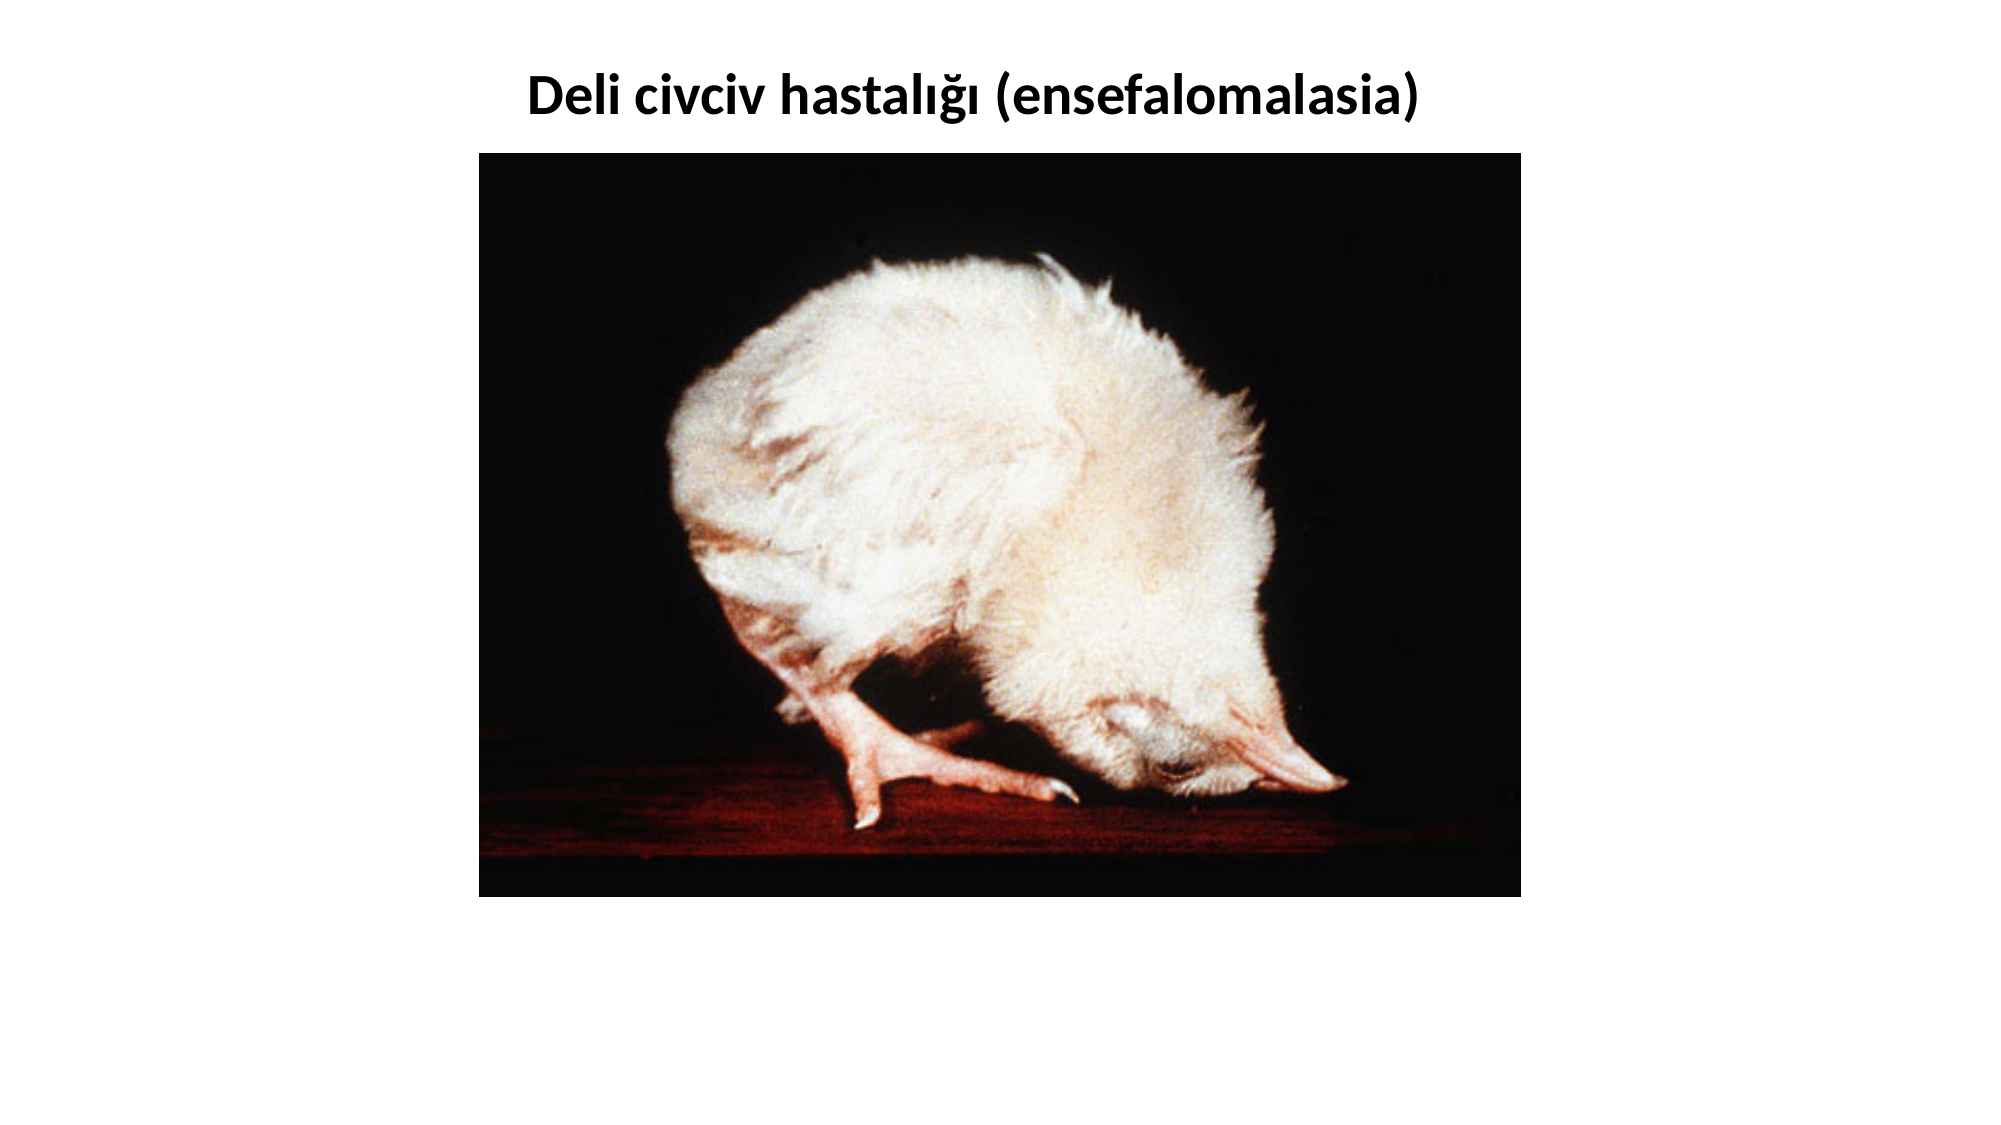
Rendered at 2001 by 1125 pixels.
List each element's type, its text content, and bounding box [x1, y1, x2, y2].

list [479, 153, 1521, 897]
text_box Deli civciv hastalığı (ensefalomalasia) [512, 49, 1589, 134]
